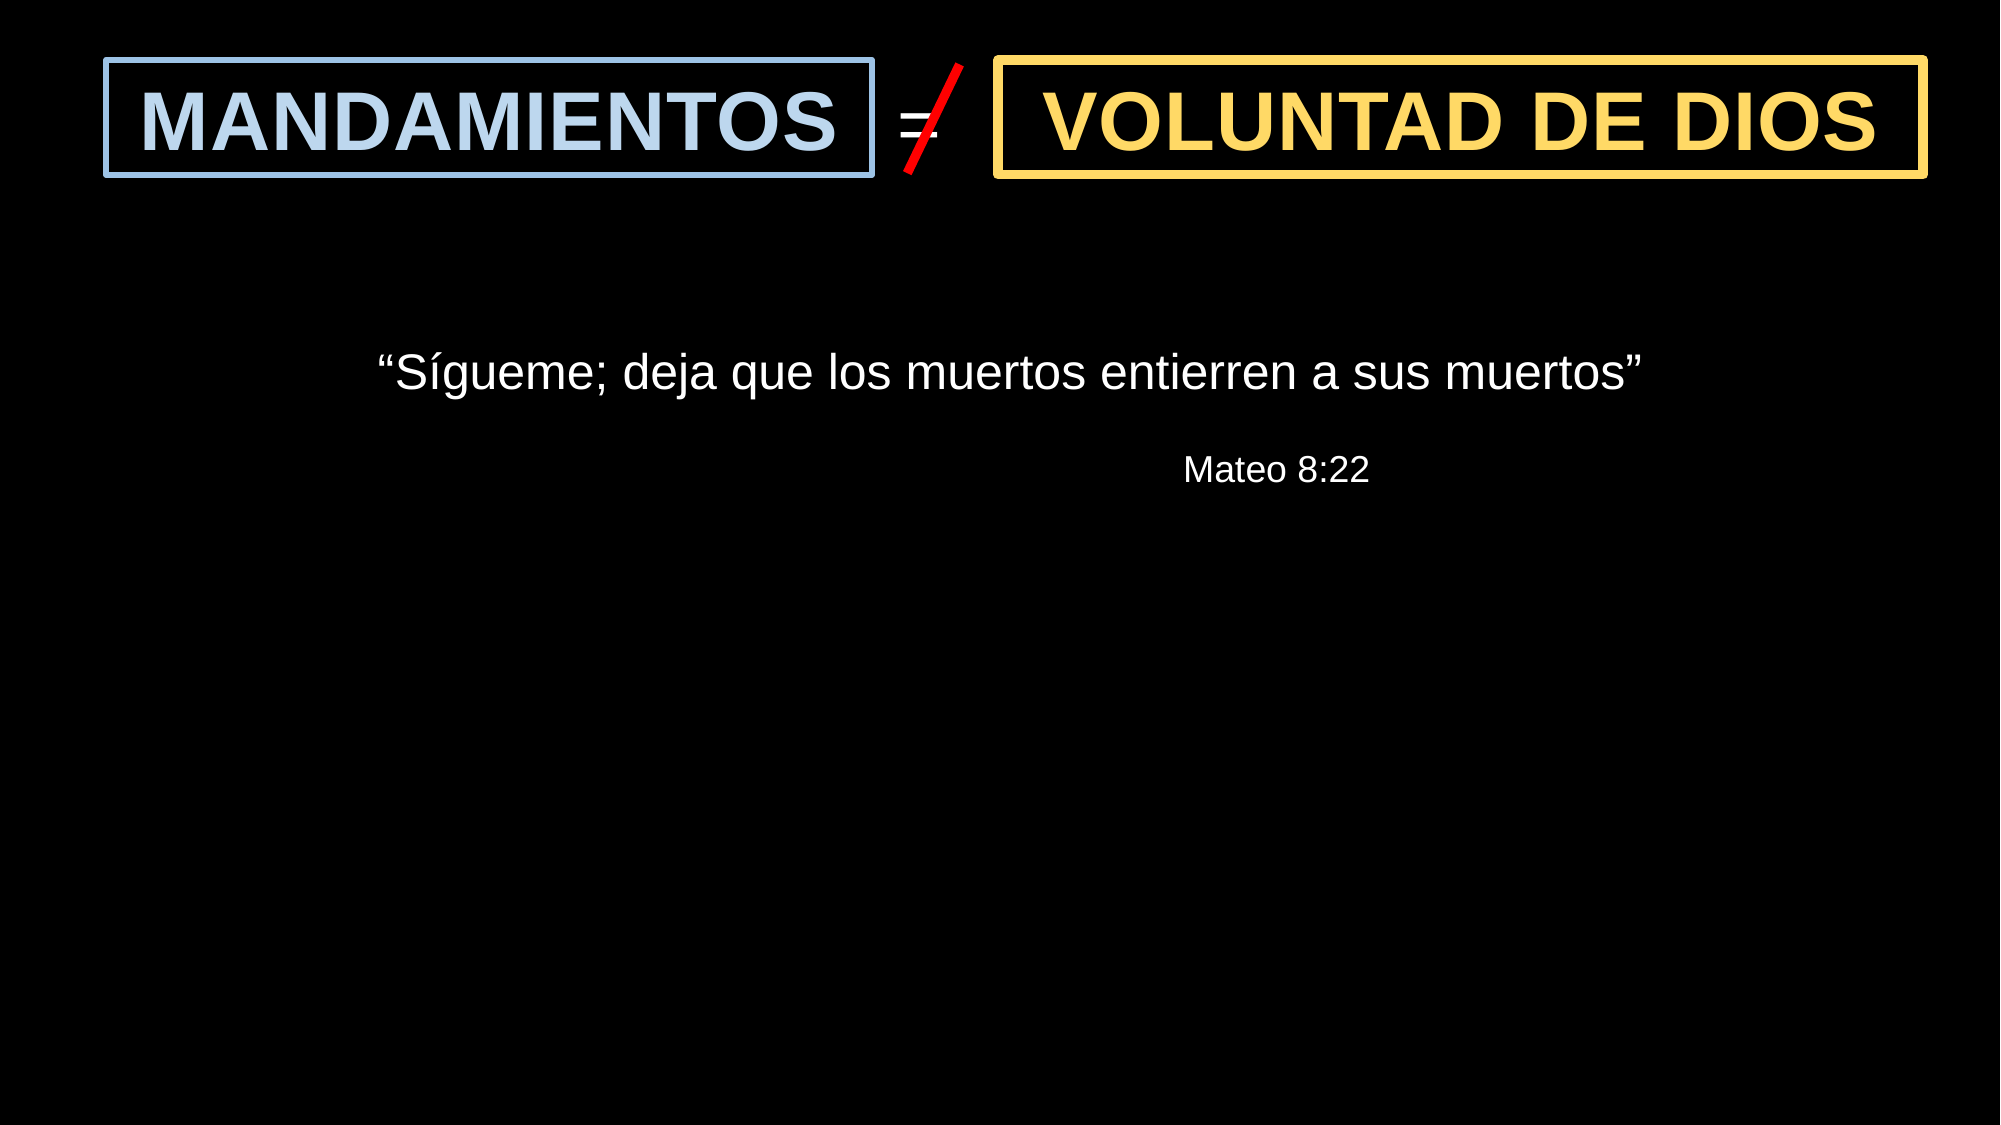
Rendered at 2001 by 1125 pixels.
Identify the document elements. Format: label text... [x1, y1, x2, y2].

text_box = Jesús [841, 106, 1019, 225]
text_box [907, 64, 960, 174]
text_box [0, 0, 2000, 1125]
text_box VOLUNTAD DE DIOS [997, 59, 1924, 175]
text_box “Sígueme; deja que los muertos entierren a sus muertos” Mateo 8:22 [222, 326, 1914, 499]
text_box MANDAMIENTOS [106, 59, 872, 175]
